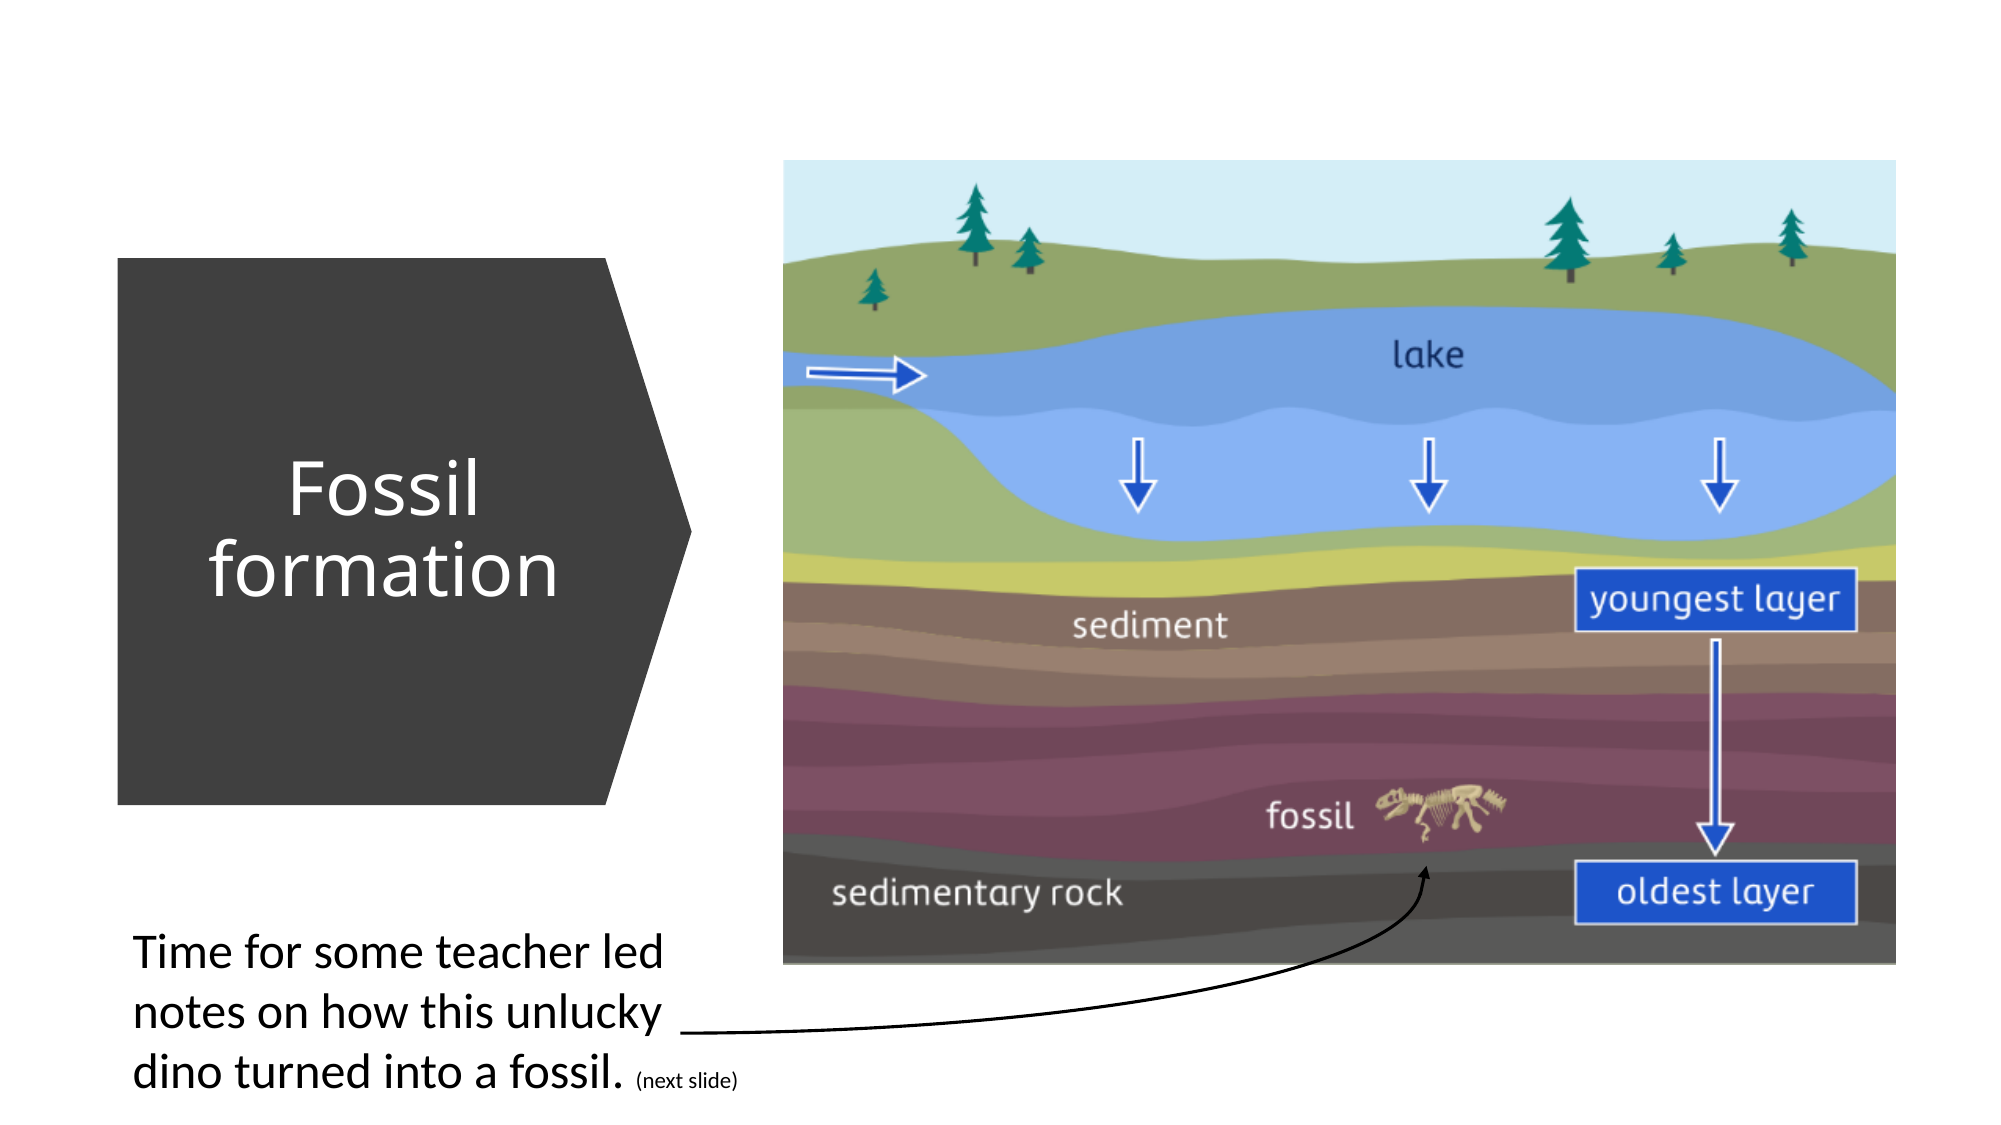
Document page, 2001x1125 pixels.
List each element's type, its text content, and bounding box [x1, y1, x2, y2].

title Fossil formation [168, 322, 601, 738]
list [783, 160, 1896, 965]
text_box [116, 257, 693, 738]
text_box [0, 738, 1424, 1109]
